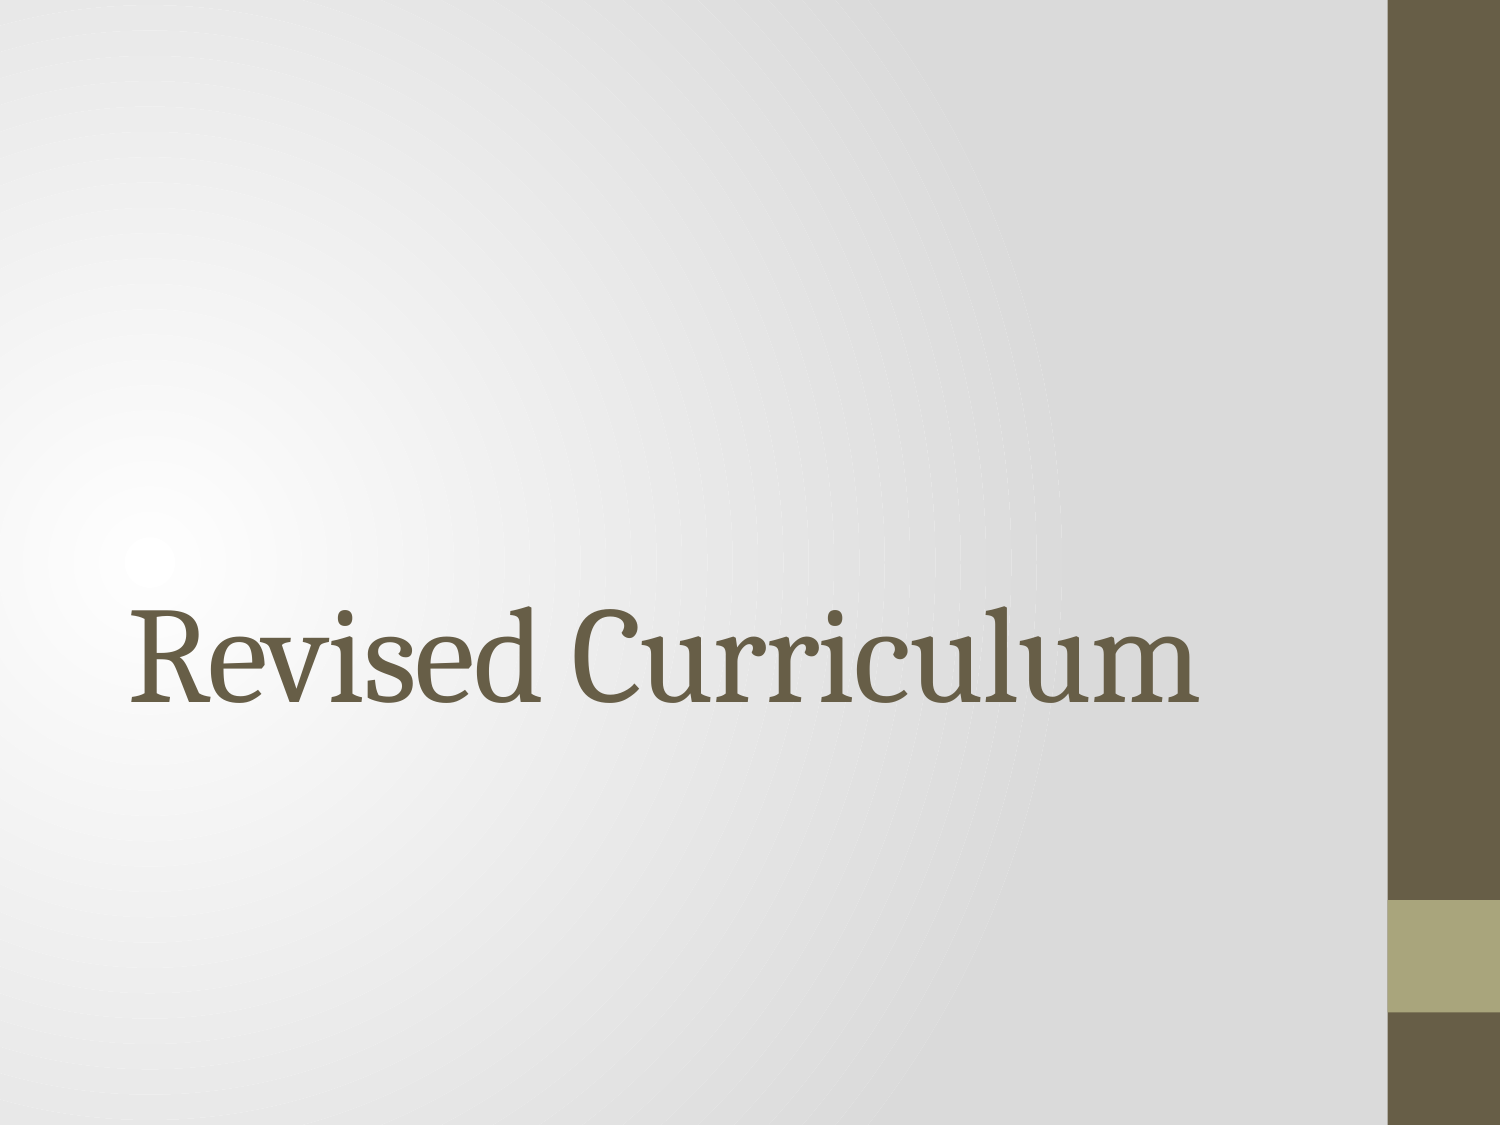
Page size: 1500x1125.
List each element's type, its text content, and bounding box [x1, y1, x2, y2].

title Revised Curriculum [112, 312, 1350, 738]
